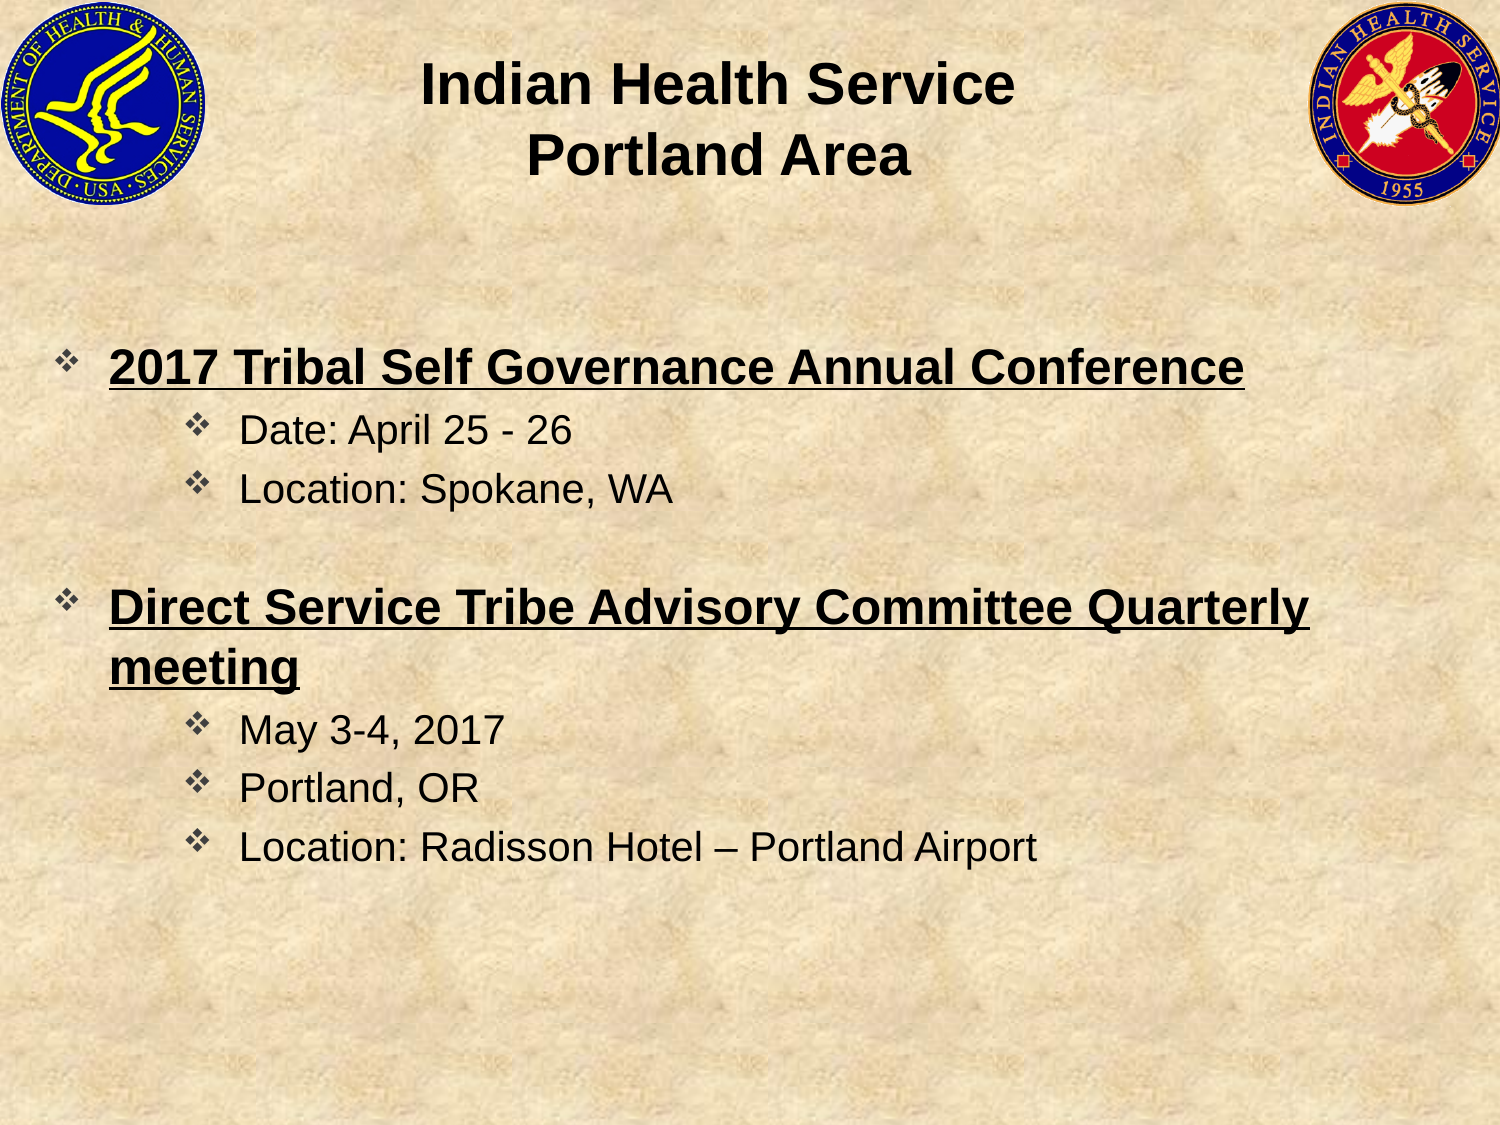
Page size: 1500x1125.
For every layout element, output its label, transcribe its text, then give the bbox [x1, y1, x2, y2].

list 2017 Tribal Self Governance Annual Conference Date: April 25 - 26 Location: Spokane, WA Direct Service Tribe Advisory Committee Quarterly meeting May 3-4, 2017 Portland, OR Location: Radisson Hotel – Portland Airport [37, 262, 1463, 1113]
picture [0, 0, 1500, 1125]
title Indian Health Service Portland Area [150, 37, 1288, 262]
